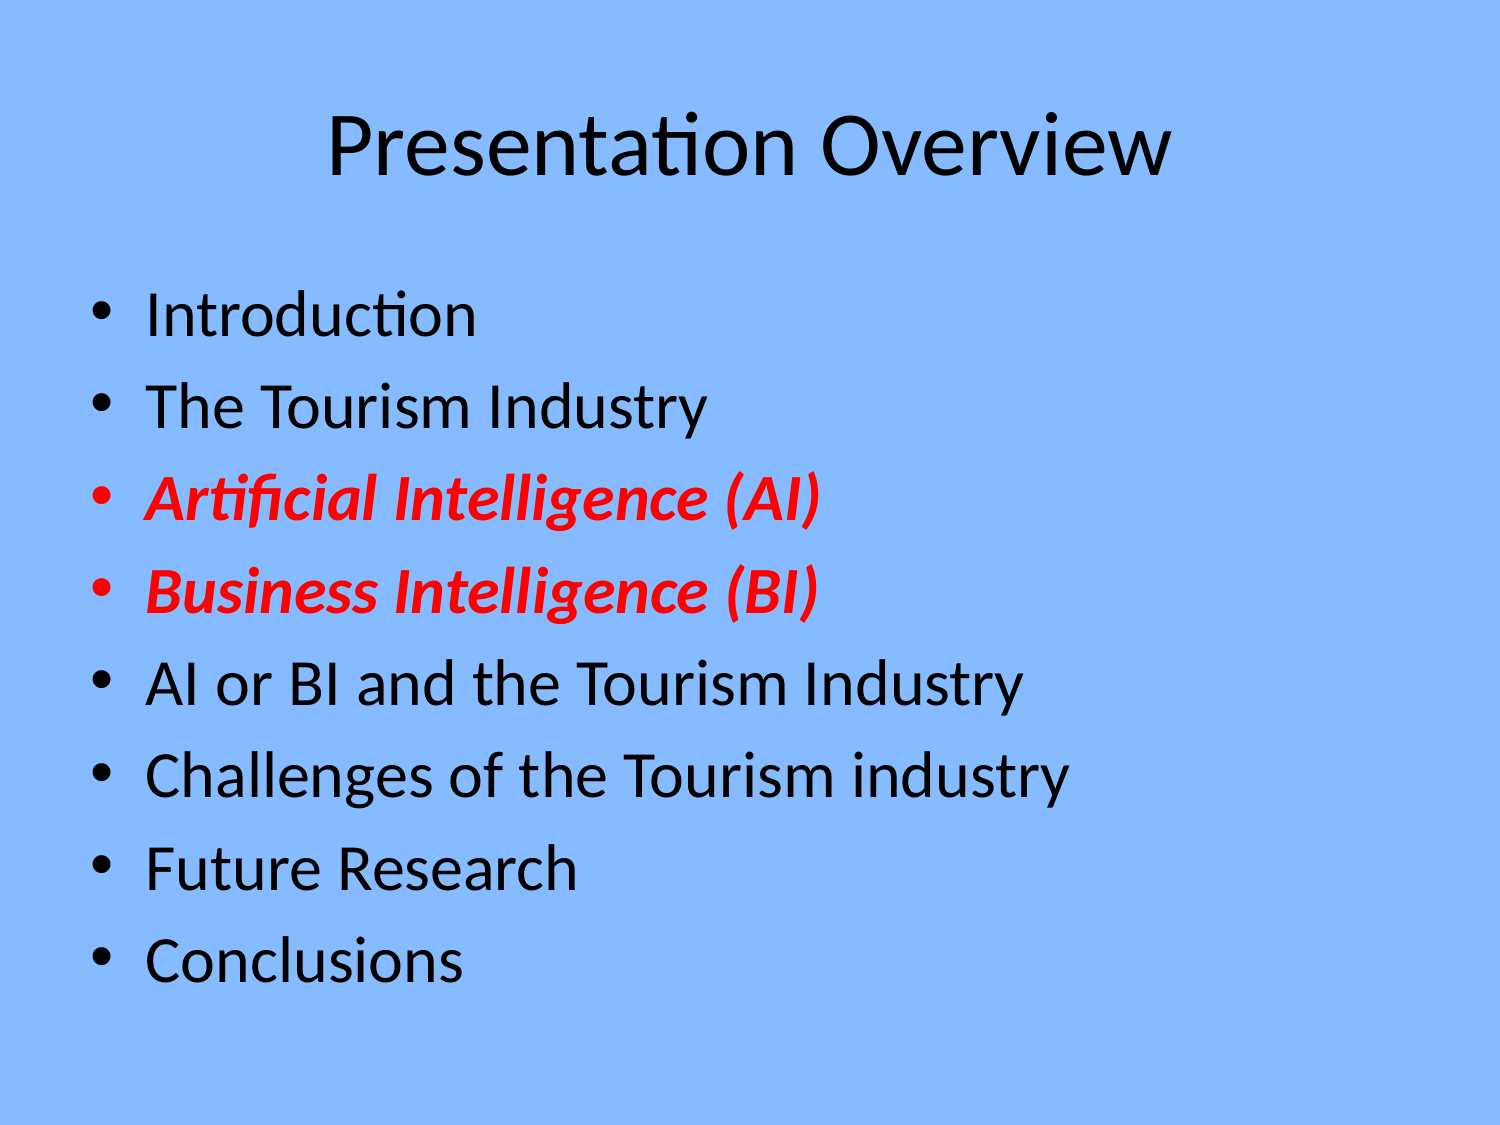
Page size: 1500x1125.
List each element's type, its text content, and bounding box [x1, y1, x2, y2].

title Presentation Overview [75, 45, 1425, 233]
list Introduction The Tourism Industry Artificial Intelligence (AI) Business Intelligence (BI) AI or BI and the Tourism Industry Challenges of the Tourism industry Future Research Conclusions [75, 262, 1425, 1005]
